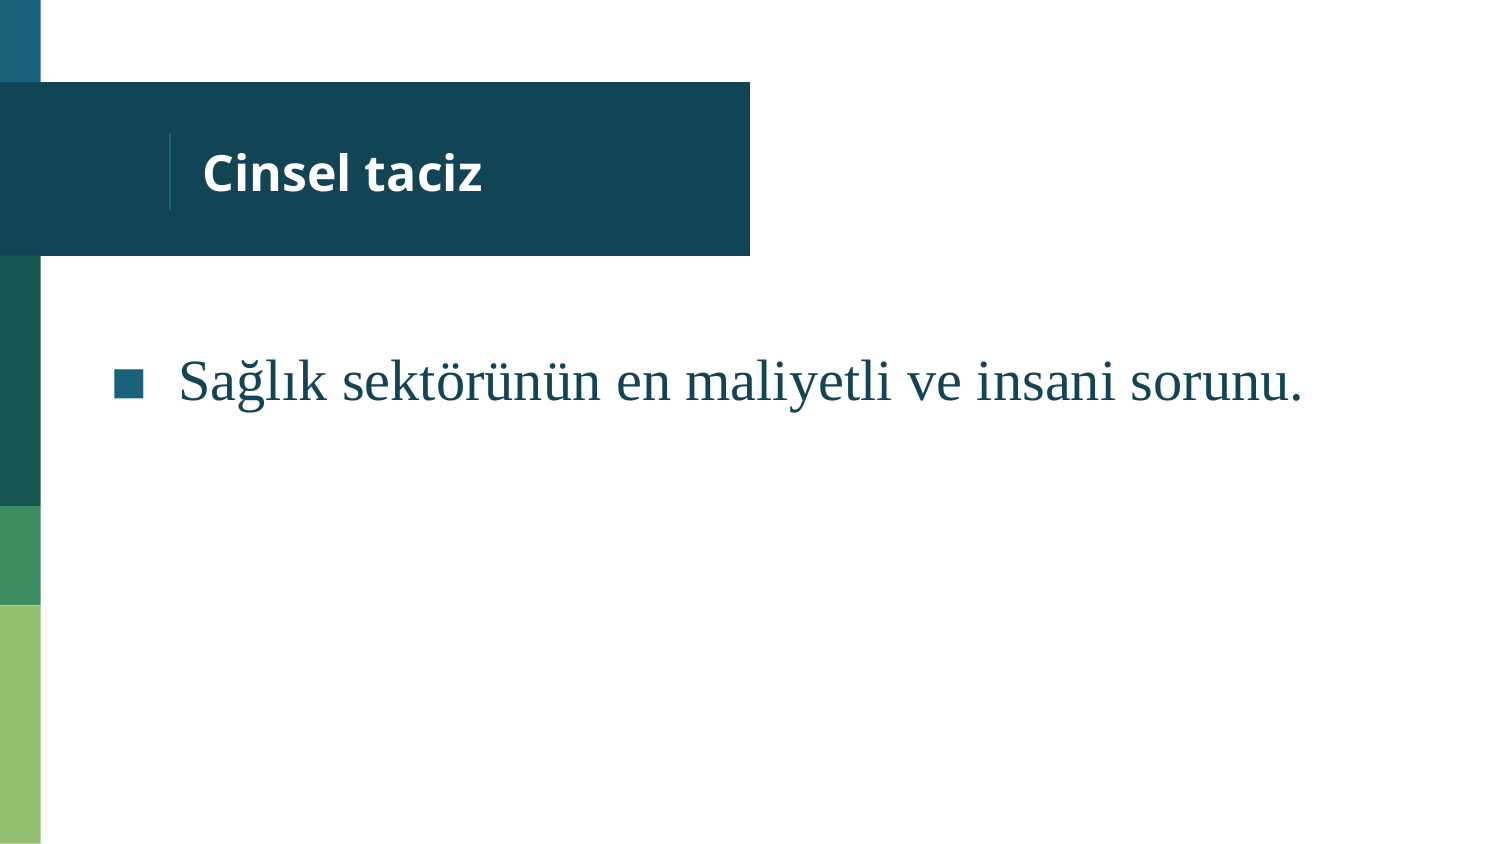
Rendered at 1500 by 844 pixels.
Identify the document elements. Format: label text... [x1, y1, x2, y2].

list Sağlık sektörünün en maliyetli ve insani sorunu. [88, 327, 1425, 735]
title Cinsel taciz [187, 87, 715, 256]
